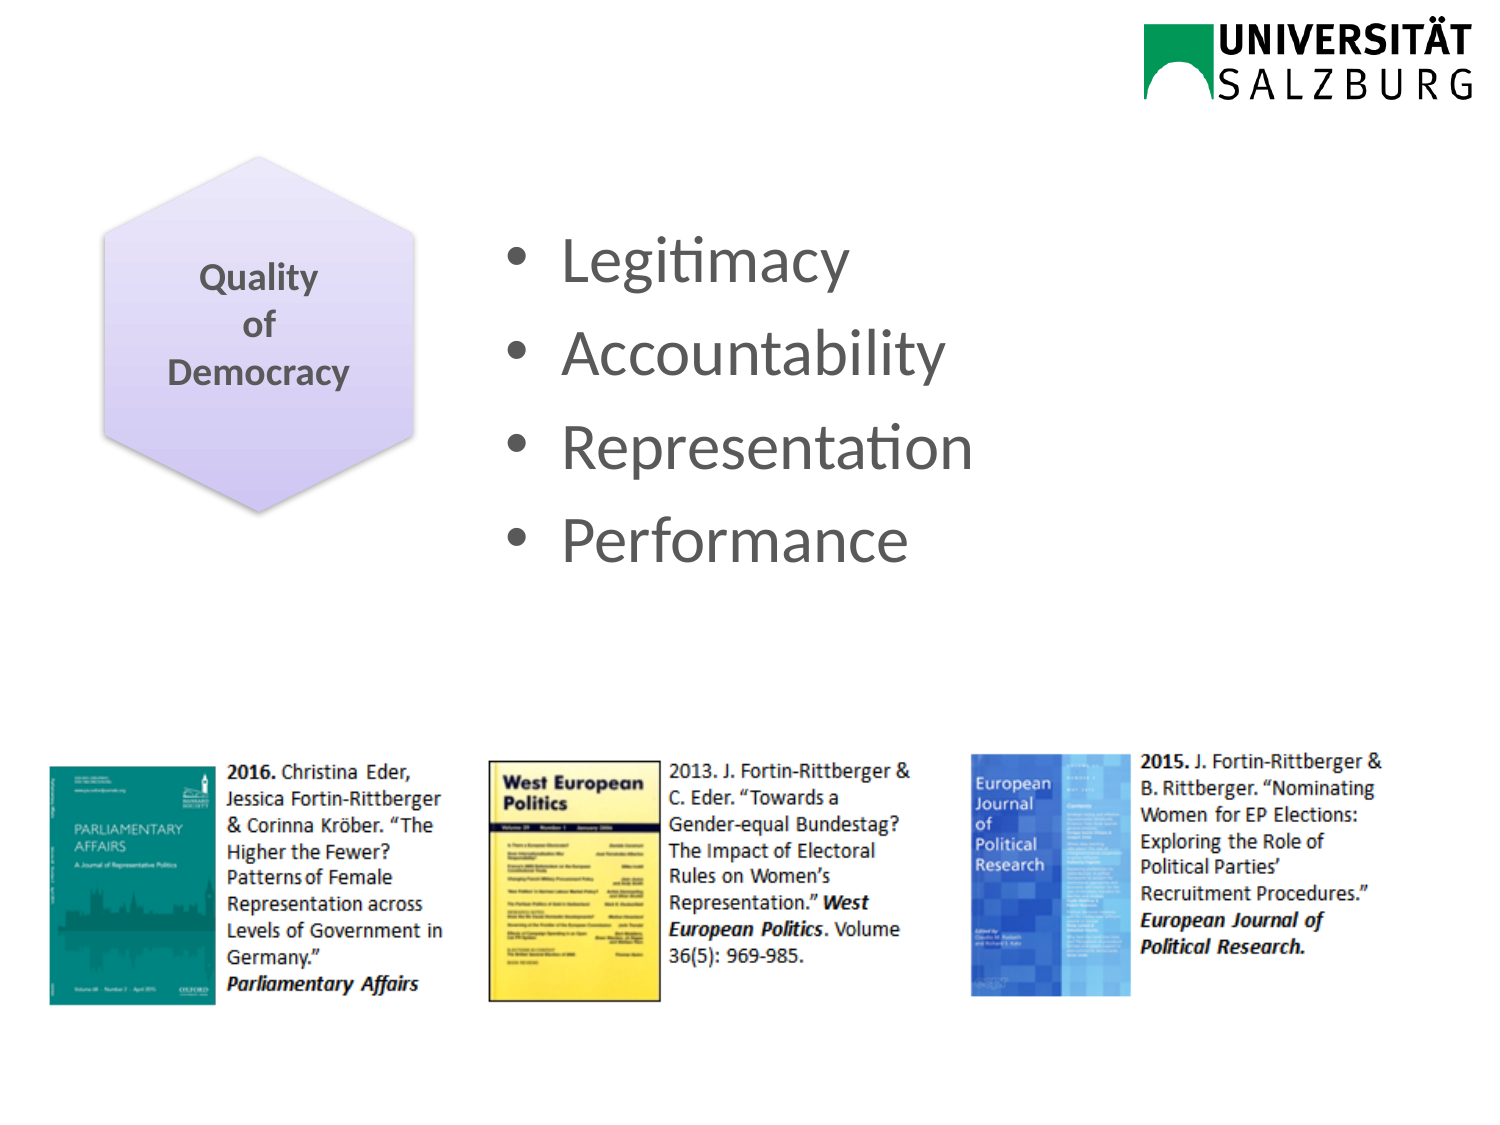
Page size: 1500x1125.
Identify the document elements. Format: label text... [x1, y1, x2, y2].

text_box Quality of Democracy [152, 243, 366, 401]
list Legitimacy Accountability Representation Performance [490, 208, 1402, 1040]
text_box [104, 157, 414, 512]
picture [39, 749, 914, 1021]
picture [962, 745, 1391, 1006]
picture [1117, 0, 1497, 127]
